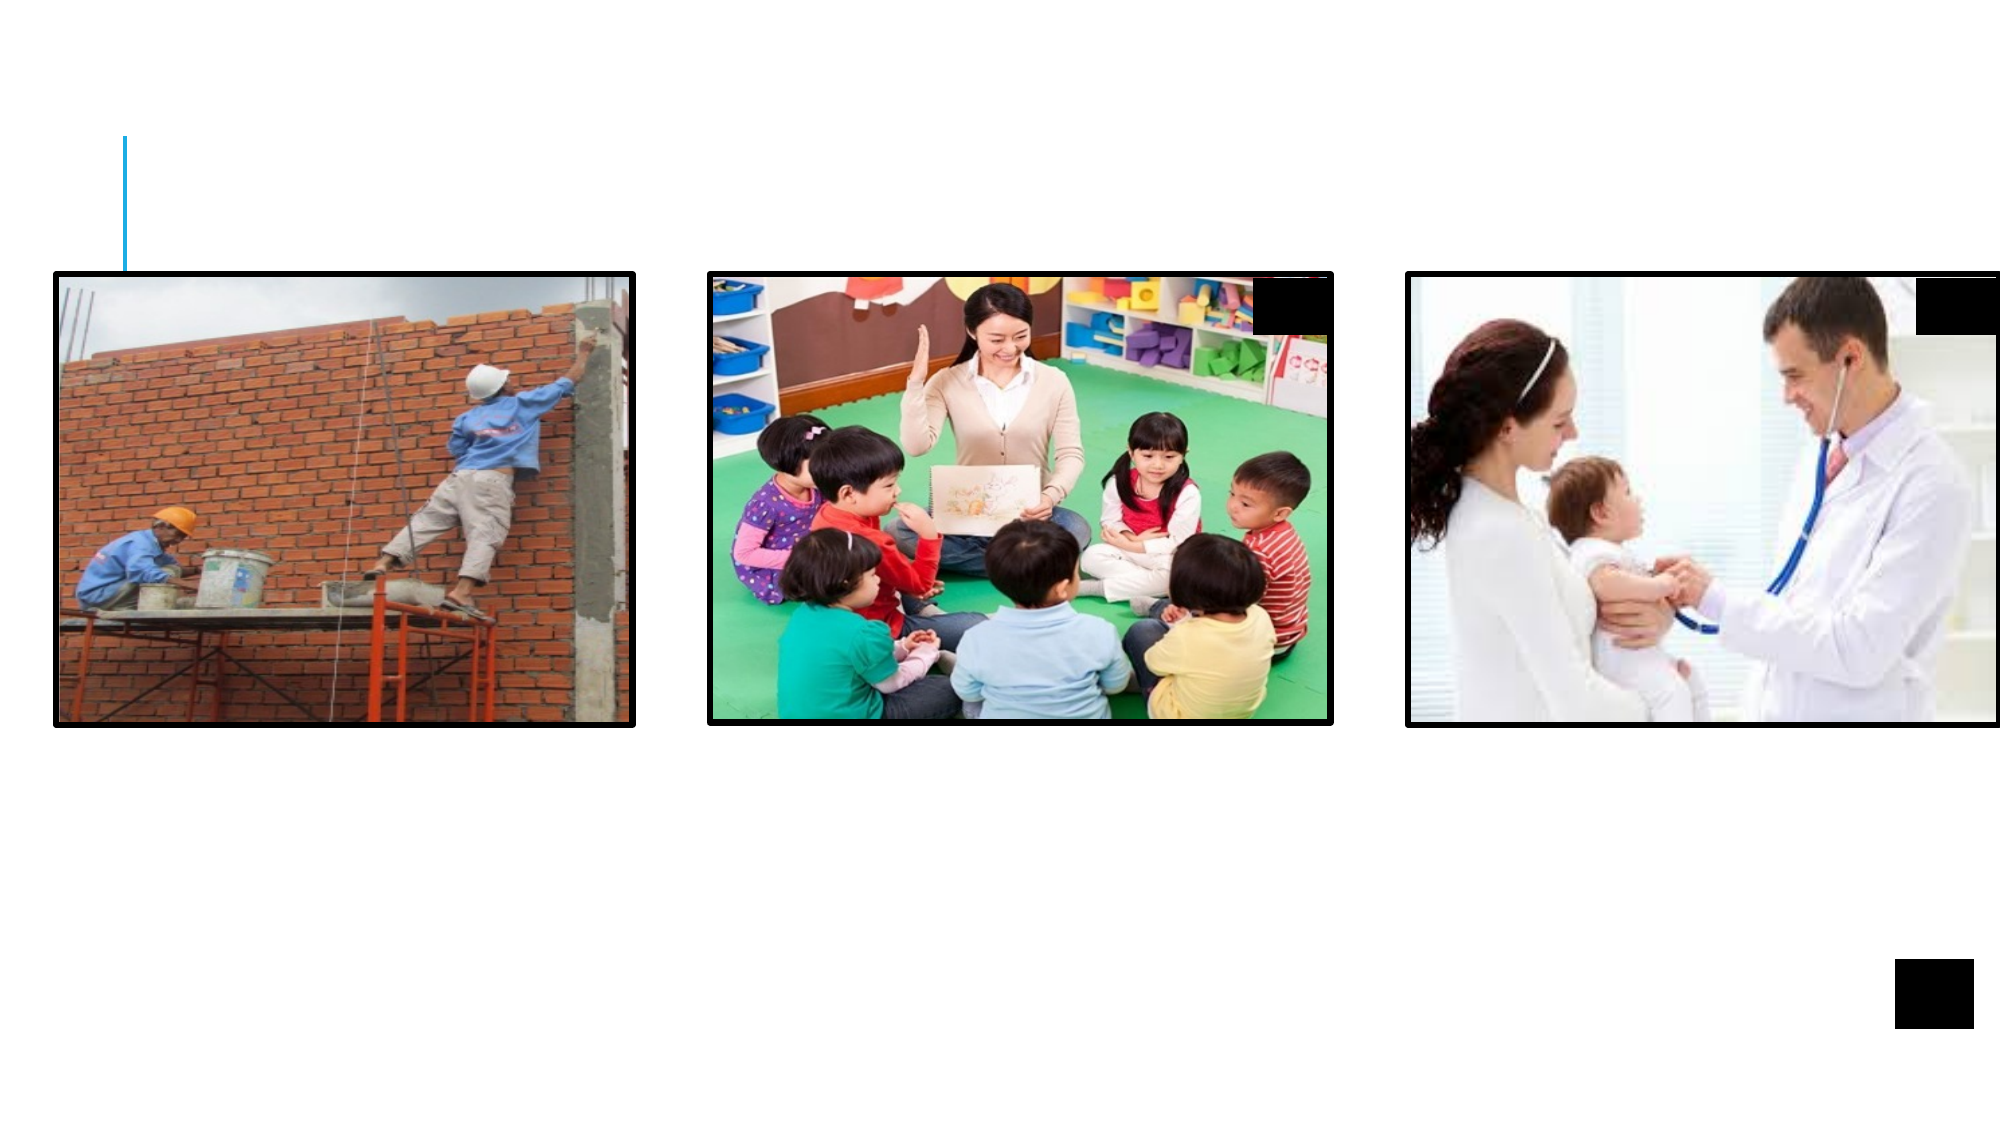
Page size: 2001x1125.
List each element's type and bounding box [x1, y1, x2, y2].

text_box [1894, 958, 1975, 1030]
picture [1410, 277, 1997, 722]
picture [59, 277, 630, 722]
list [712, 276, 1328, 720]
text_box [1915, 277, 1997, 336]
text_box [1251, 277, 1333, 336]
